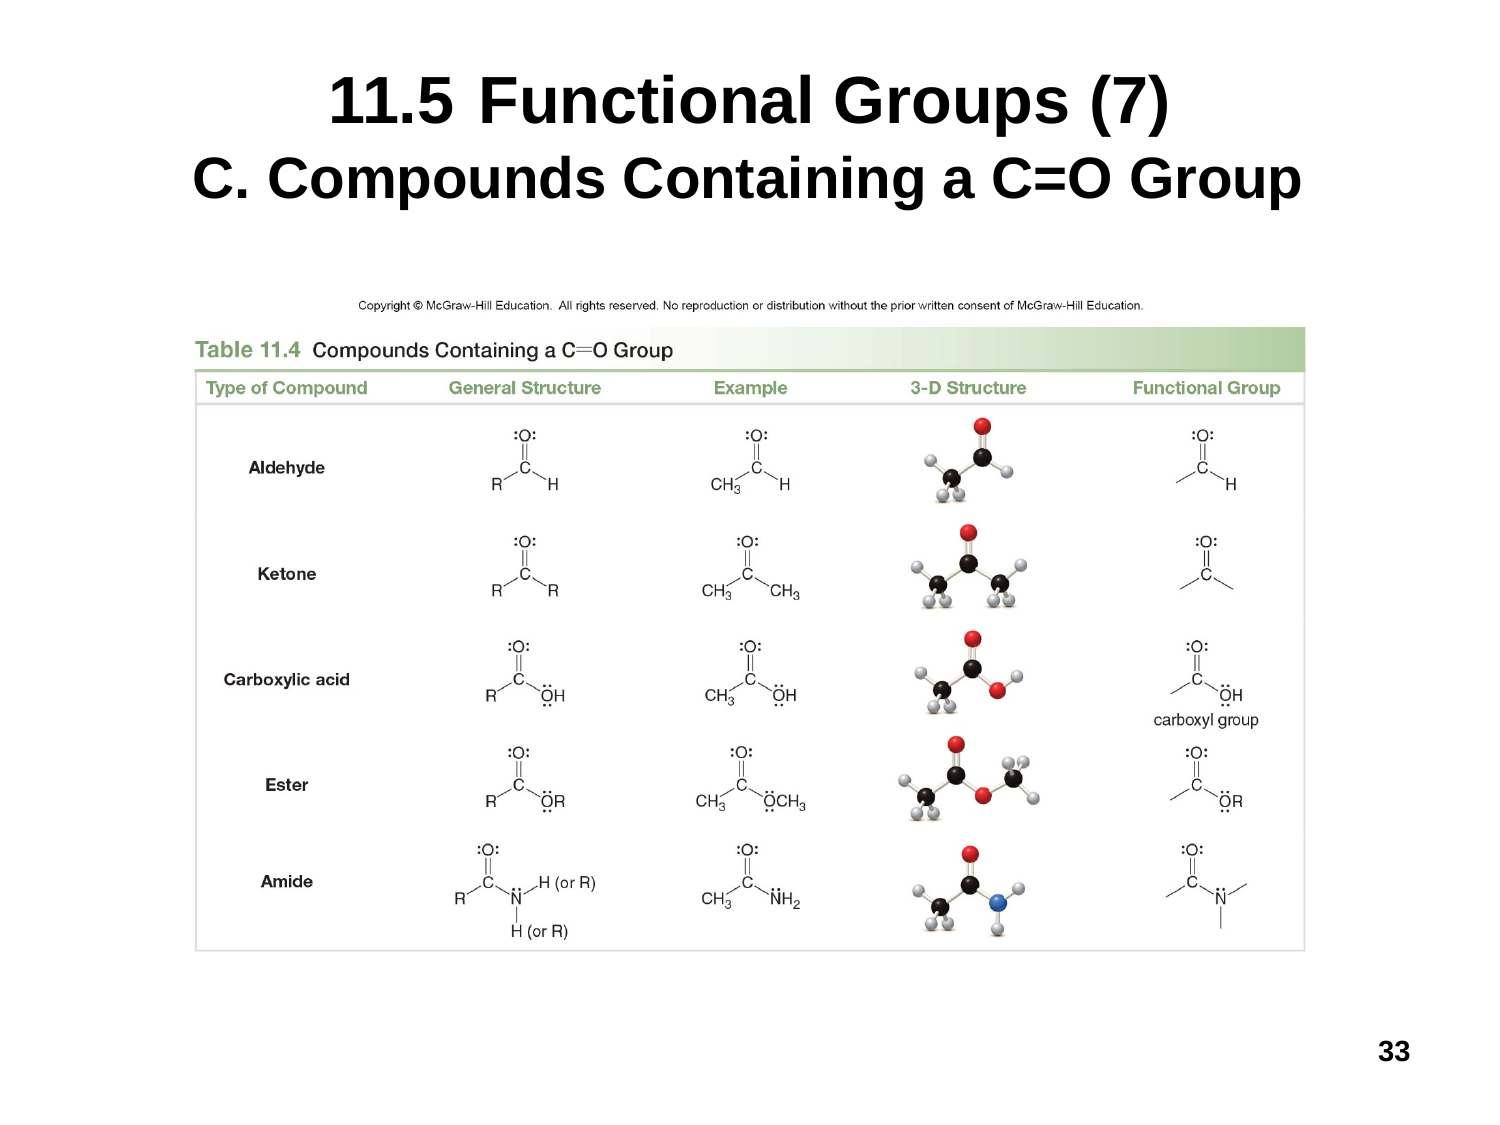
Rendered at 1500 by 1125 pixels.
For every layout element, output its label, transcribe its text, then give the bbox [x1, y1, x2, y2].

picture [194, 299, 1306, 953]
title 11.5 Functional Groups (7) [75, 51, 1425, 142]
list Compounds Containing a C=O Group [177, 132, 1384, 216]
